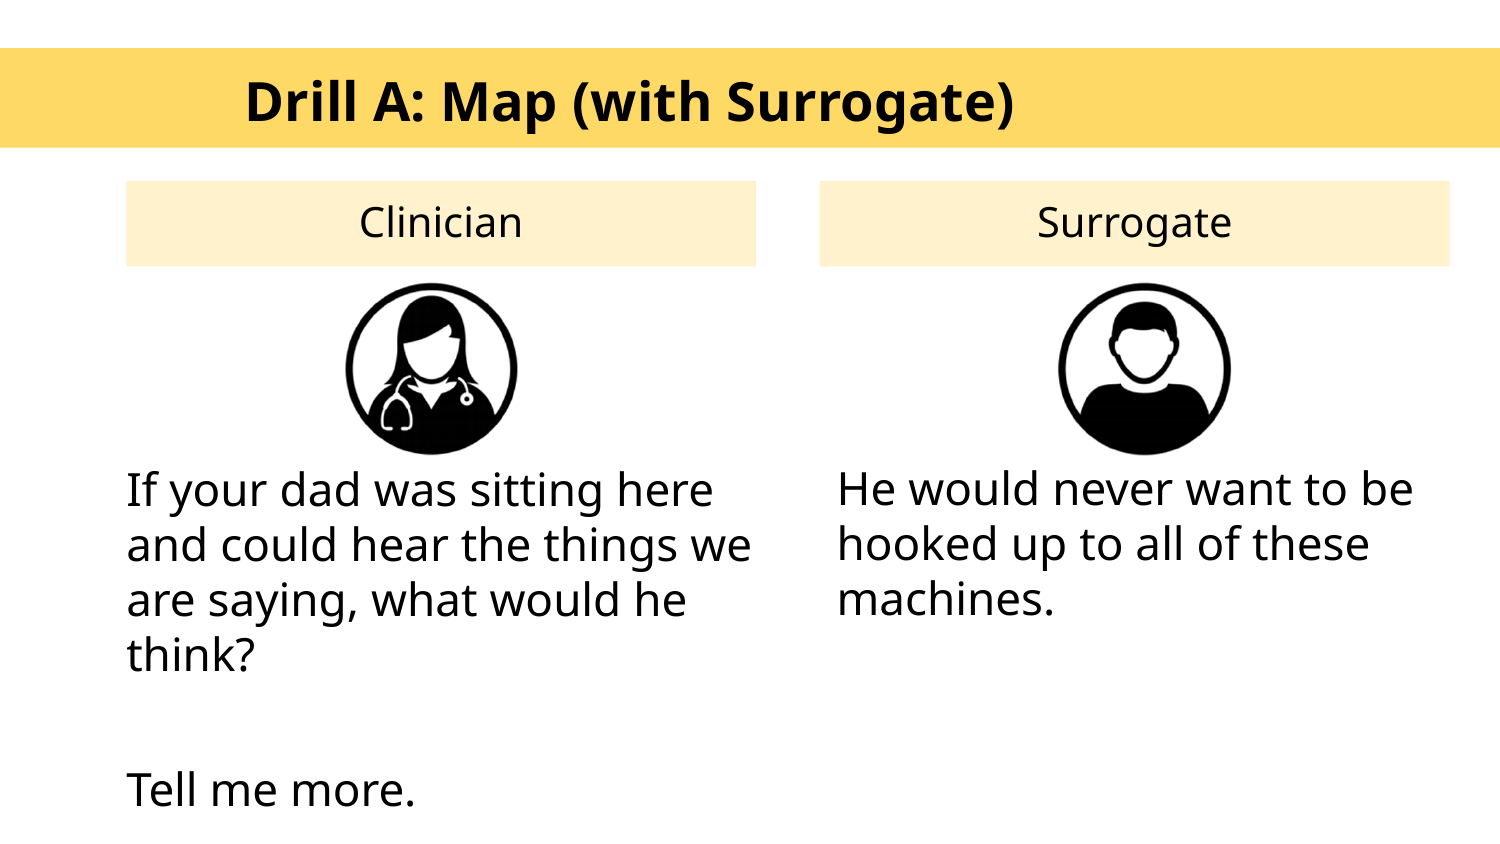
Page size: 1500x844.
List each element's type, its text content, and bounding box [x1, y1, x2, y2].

text_box Surrogate [819, 180, 1450, 267]
text_box [0, 47, 1500, 149]
picture [1049, 277, 1238, 463]
text_box Clinician [126, 180, 757, 267]
title Drill A: Map (with Surrogate) [244, 53, 1108, 154]
text_box He would never want to be hooked up to all of these machines. [836, 459, 1463, 748]
picture [337, 278, 525, 463]
text_box If your dad was sitting here and could hear the things we are saying, what would he think? Tell me more. [126, 460, 755, 822]
